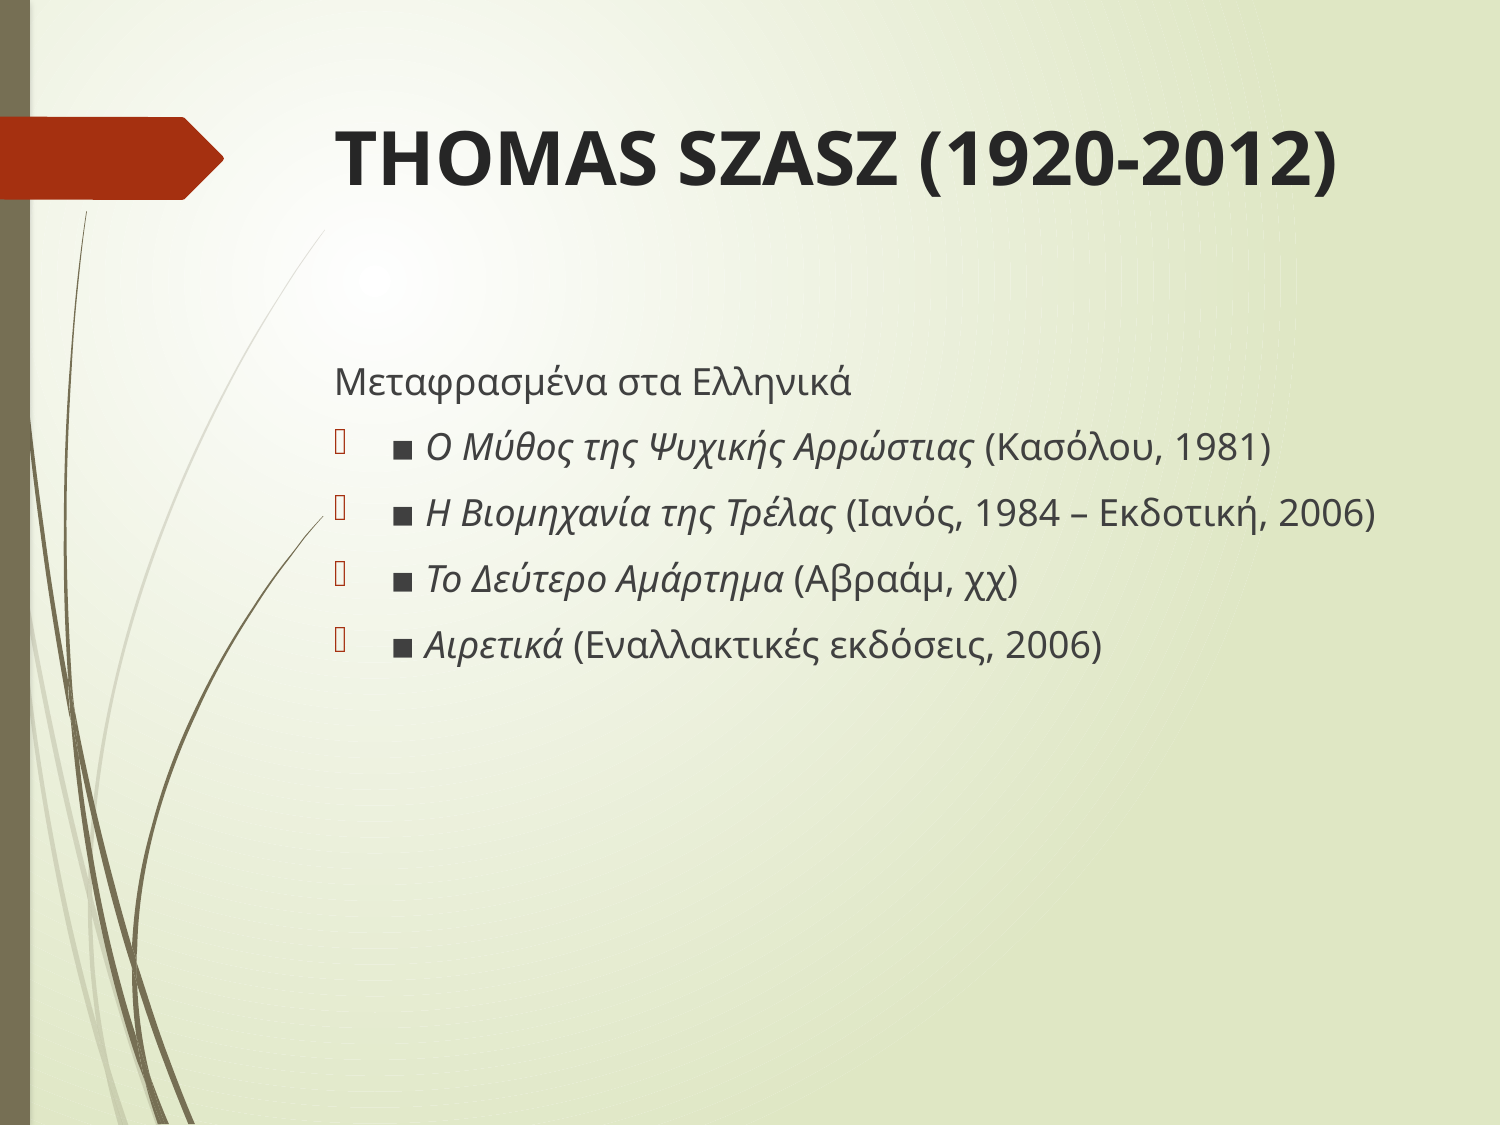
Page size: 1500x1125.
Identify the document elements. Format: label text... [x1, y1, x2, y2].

list Μεταφρασμένα στα Ελληνικά ▪ O Μύθος της Ψυχικής Αρρώστιας (Κασόλου, 1981) ▪ Η Βιομηχανία της Τρέλας (Ιανός, 1984 – Εκδοτική, 2006) ▪ Το Δεύτερο Αμάρτημα (Αβραάμ, χχ) ▪ Αιρετικά (Εναλλακτικές εκδόσεις, 2006) [318, 350, 1400, 970]
title THOMAS SZASZ (1920-2012) [319, 102, 1400, 313]
